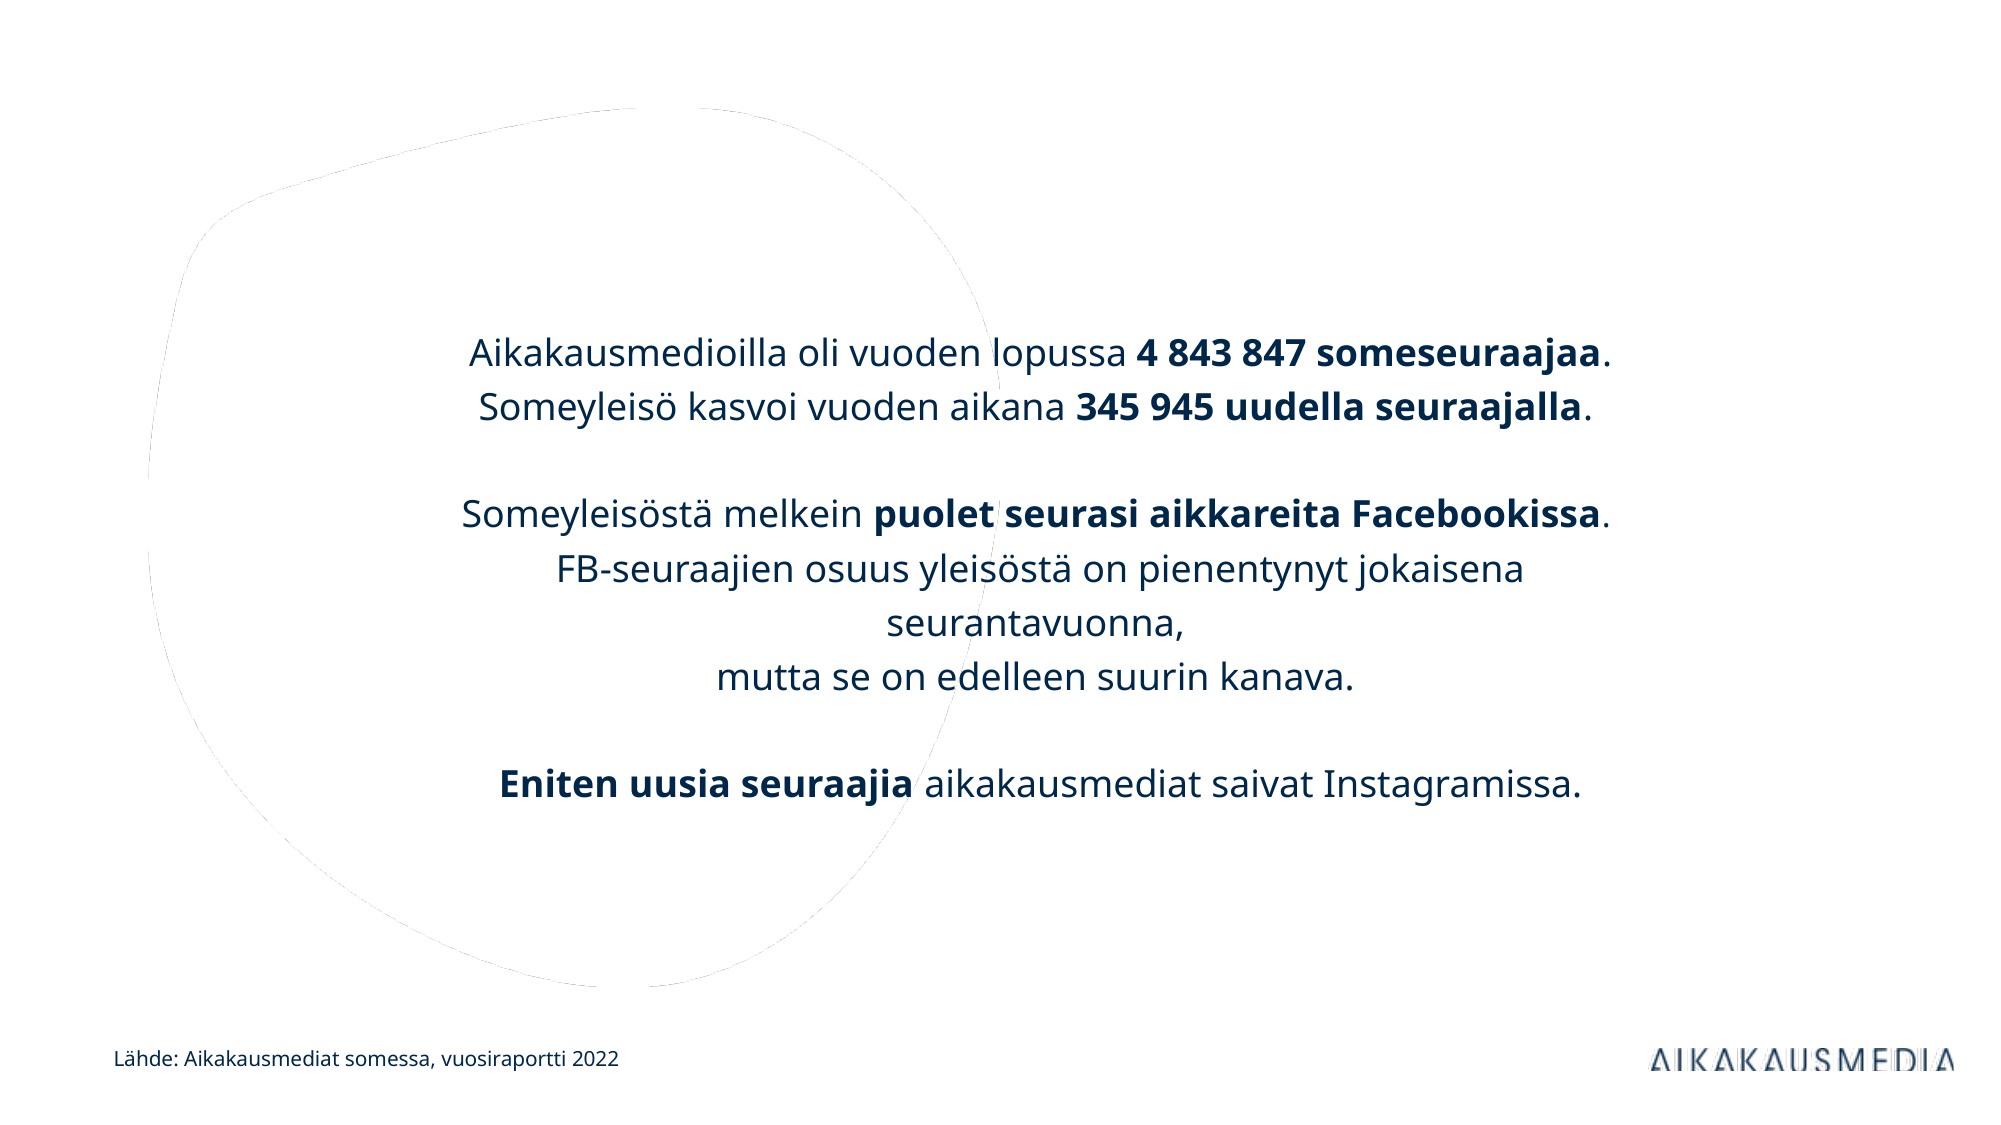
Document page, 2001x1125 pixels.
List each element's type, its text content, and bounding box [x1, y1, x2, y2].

text_box Aikakausmedioilla oli vuoden lopussa 4 843 847 someseuraajaa. Someyleisö kasvoi vuoden aikana 345 945 uudella seuraajalla. Someyleisöstä melkein puolet seurasi aikkareita Facebookissa. FB-seuraajien osuus yleisöstä on pienentynyt jokaisena seurantavuonna, mutta se on edelleen suurin kanava. Eniten uusia seuraajia aikakausmediat saivat Instagramissa. [394, 247, 1687, 877]
